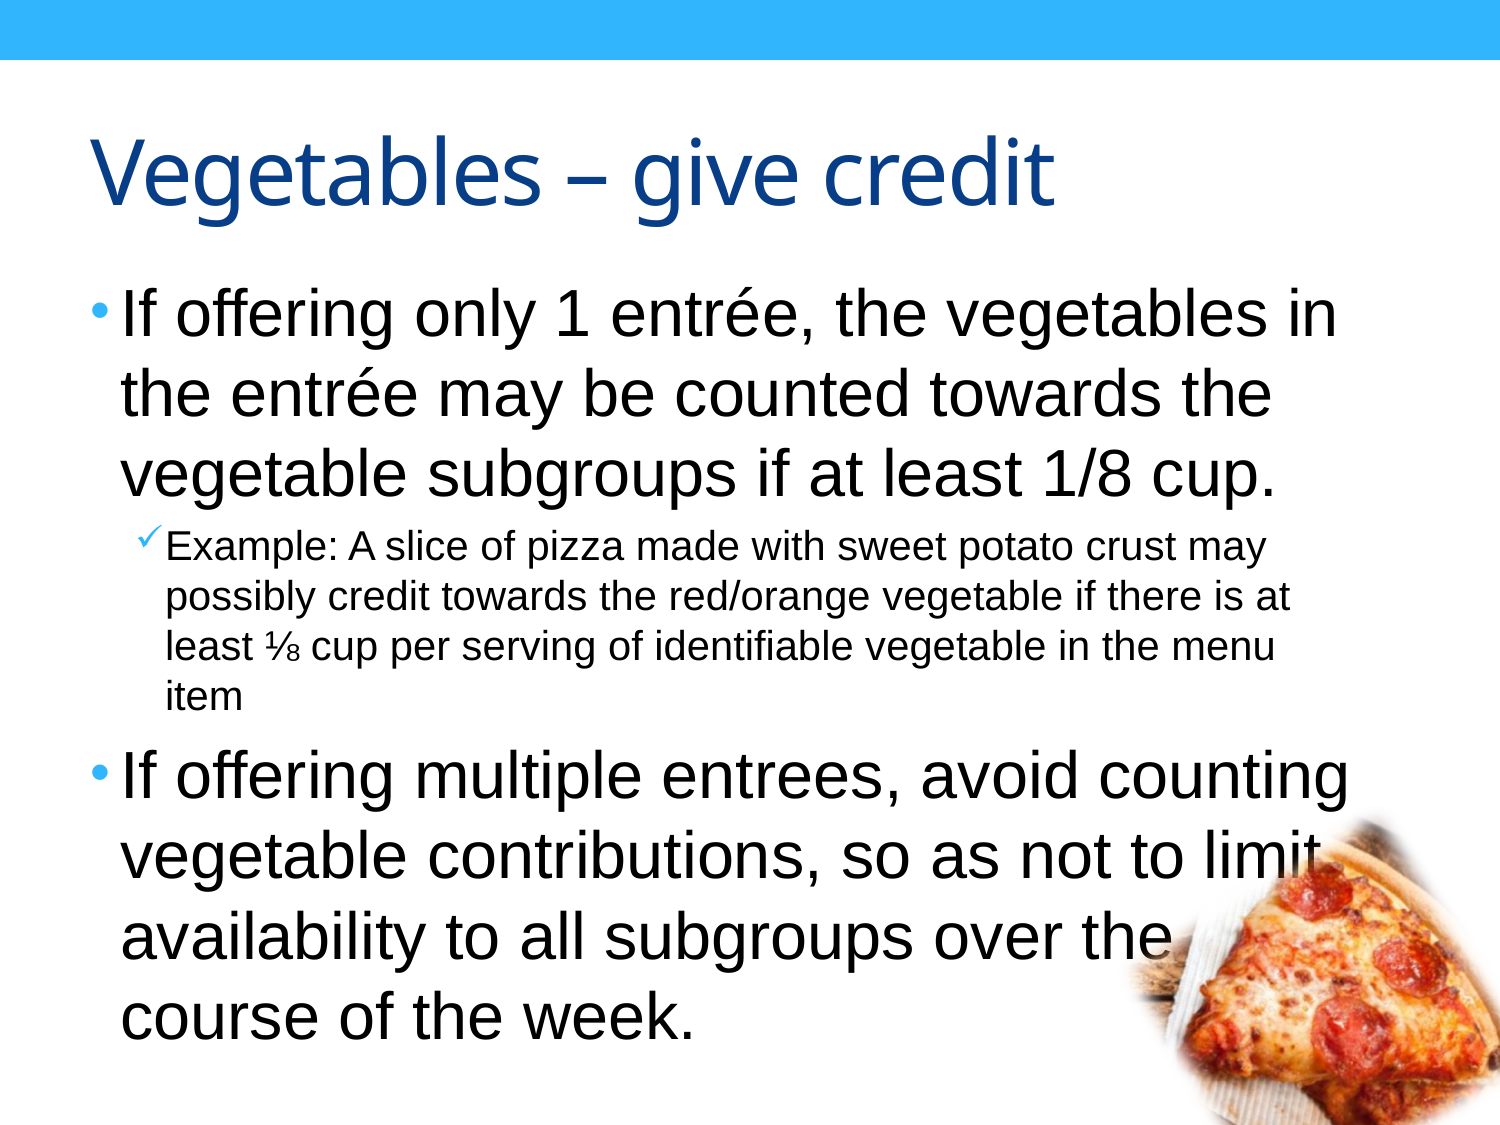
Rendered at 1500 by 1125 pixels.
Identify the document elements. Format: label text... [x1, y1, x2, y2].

picture [1153, 840, 1500, 1125]
title Vegetables – give credit [75, 87, 1425, 250]
list If offering only 1 entrée, the vegetables in the entrée may be counted towards the vegetable subgroups if at least 1/8 cup. Example: A slice of pizza made with sweet potato crust may possibly credit towards the red/orange vegetable if there is at least ⅛ cup per serving of identifiable vegetable in the menu item If offering multiple entrees, avoid counting vegetable contributions, so as not to limit availability to all subgroups over the course of the week. [75, 262, 1375, 1063]
